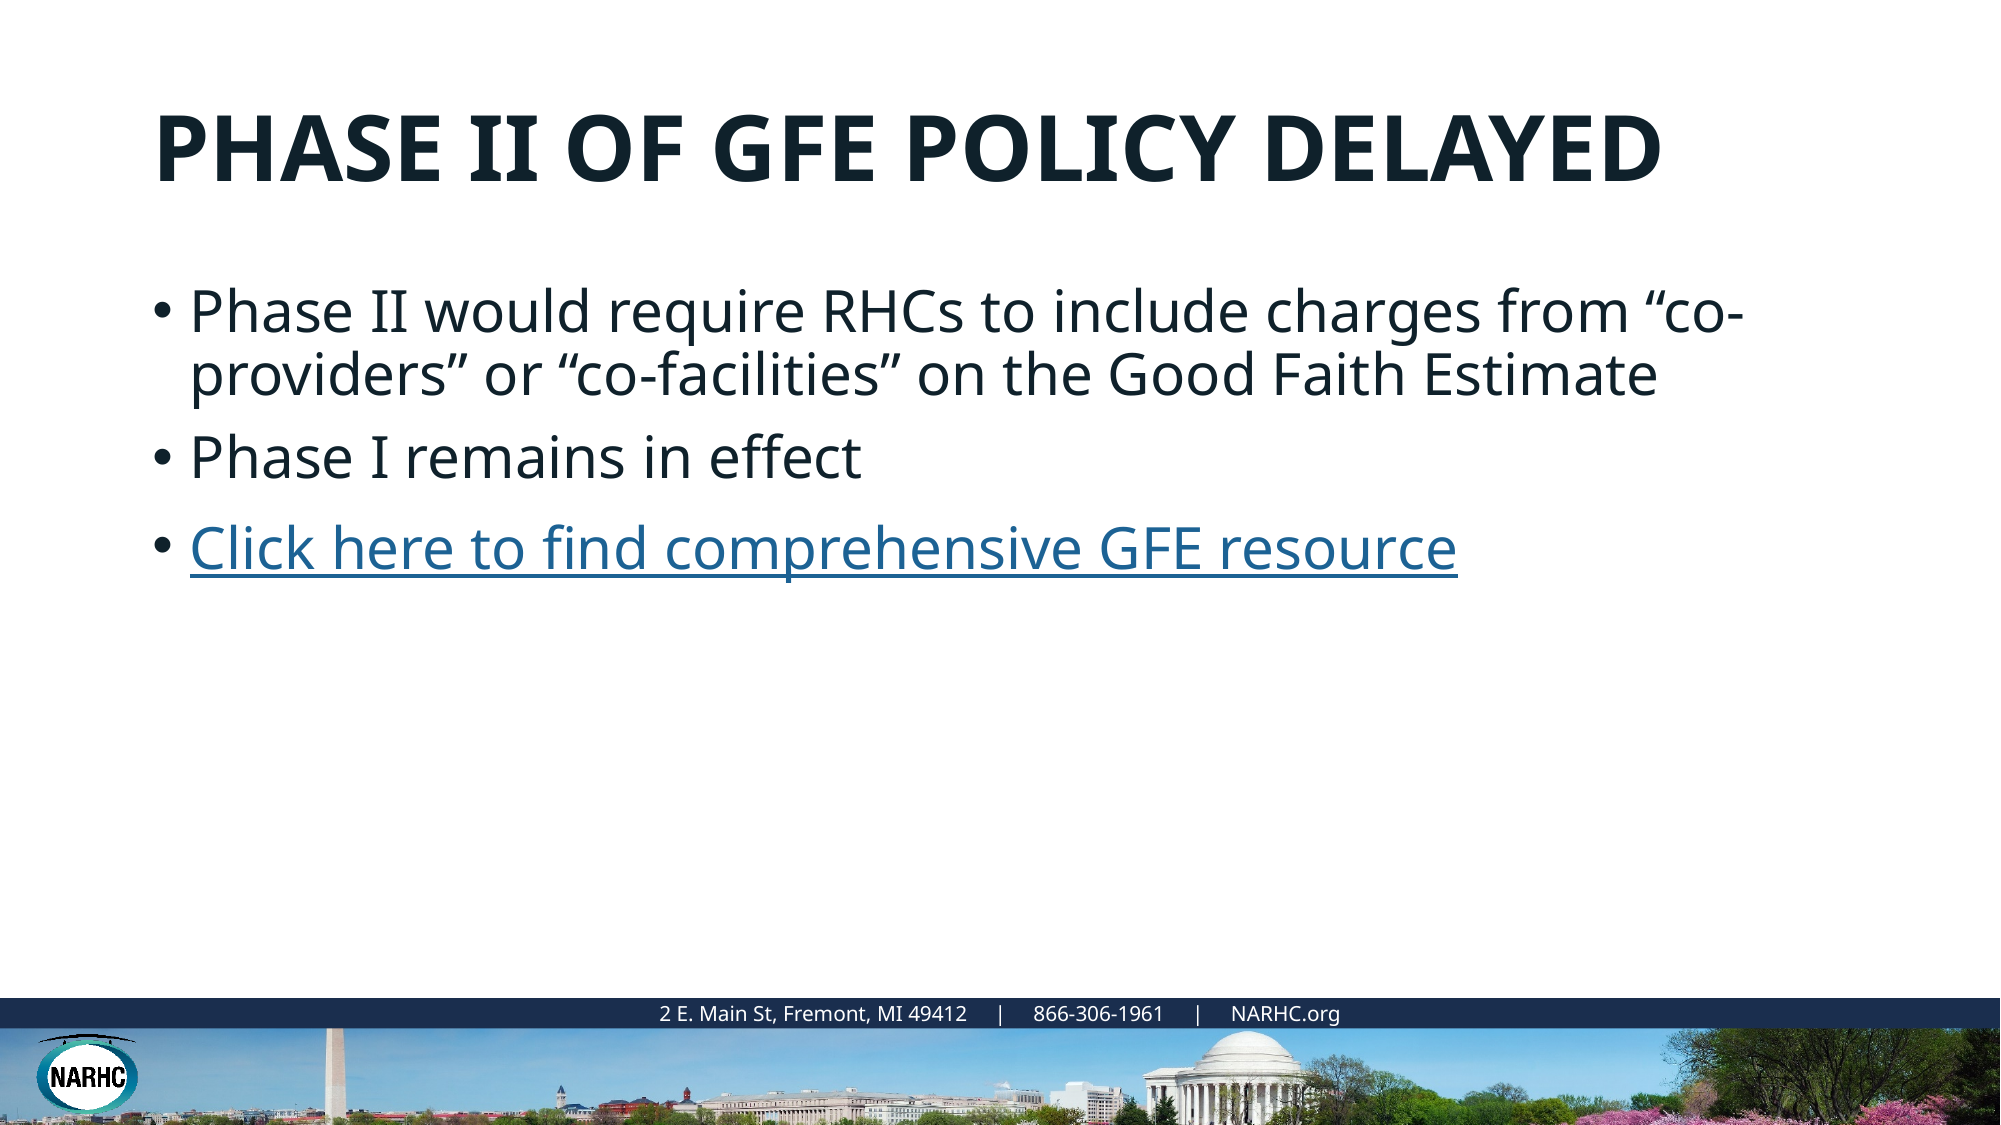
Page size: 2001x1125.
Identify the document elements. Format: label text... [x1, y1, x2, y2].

picture [0, 1029, 2000, 1125]
list Phase II would require RHCs to include charges from “co-providers” or “co-facilities” on the Good Faith Estimate Phase I remains in effect Click here to find comprehensive GFE resource [137, 274, 1828, 973]
title PHASE II OF GFE POLICY DELAYED [137, 43, 1863, 261]
